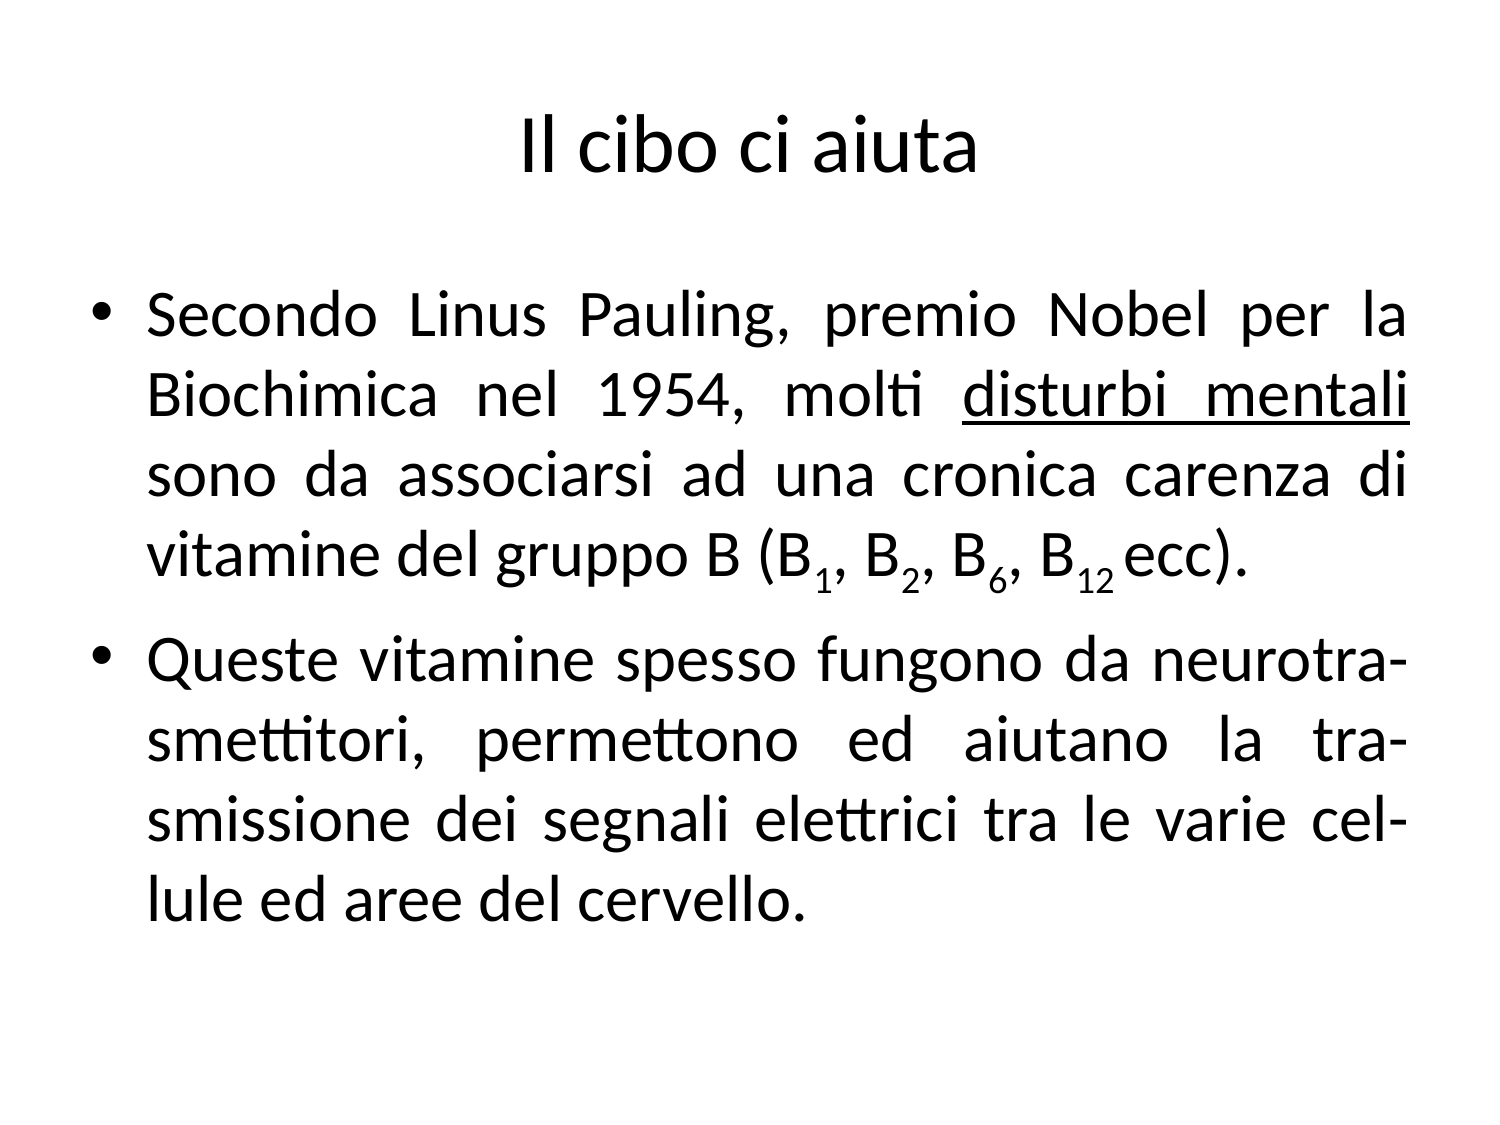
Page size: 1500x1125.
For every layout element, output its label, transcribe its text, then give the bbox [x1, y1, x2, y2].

title Il cibo ci aiuta [75, 45, 1425, 233]
list Secondo Linus Pauling, premio Nobel per la Biochimica nel 1954, molti disturbi mentali sono da associarsi ad una cronica carenza di vitamine del gruppo B (B1, B2, B6, B12 ecc). Queste vitamine spesso fungono da neurotra- smettitori, permettono ed aiutano la tra- smissione dei segnali elettrici tra le varie cel- lule ed aree del cervello. [75, 262, 1425, 1005]
